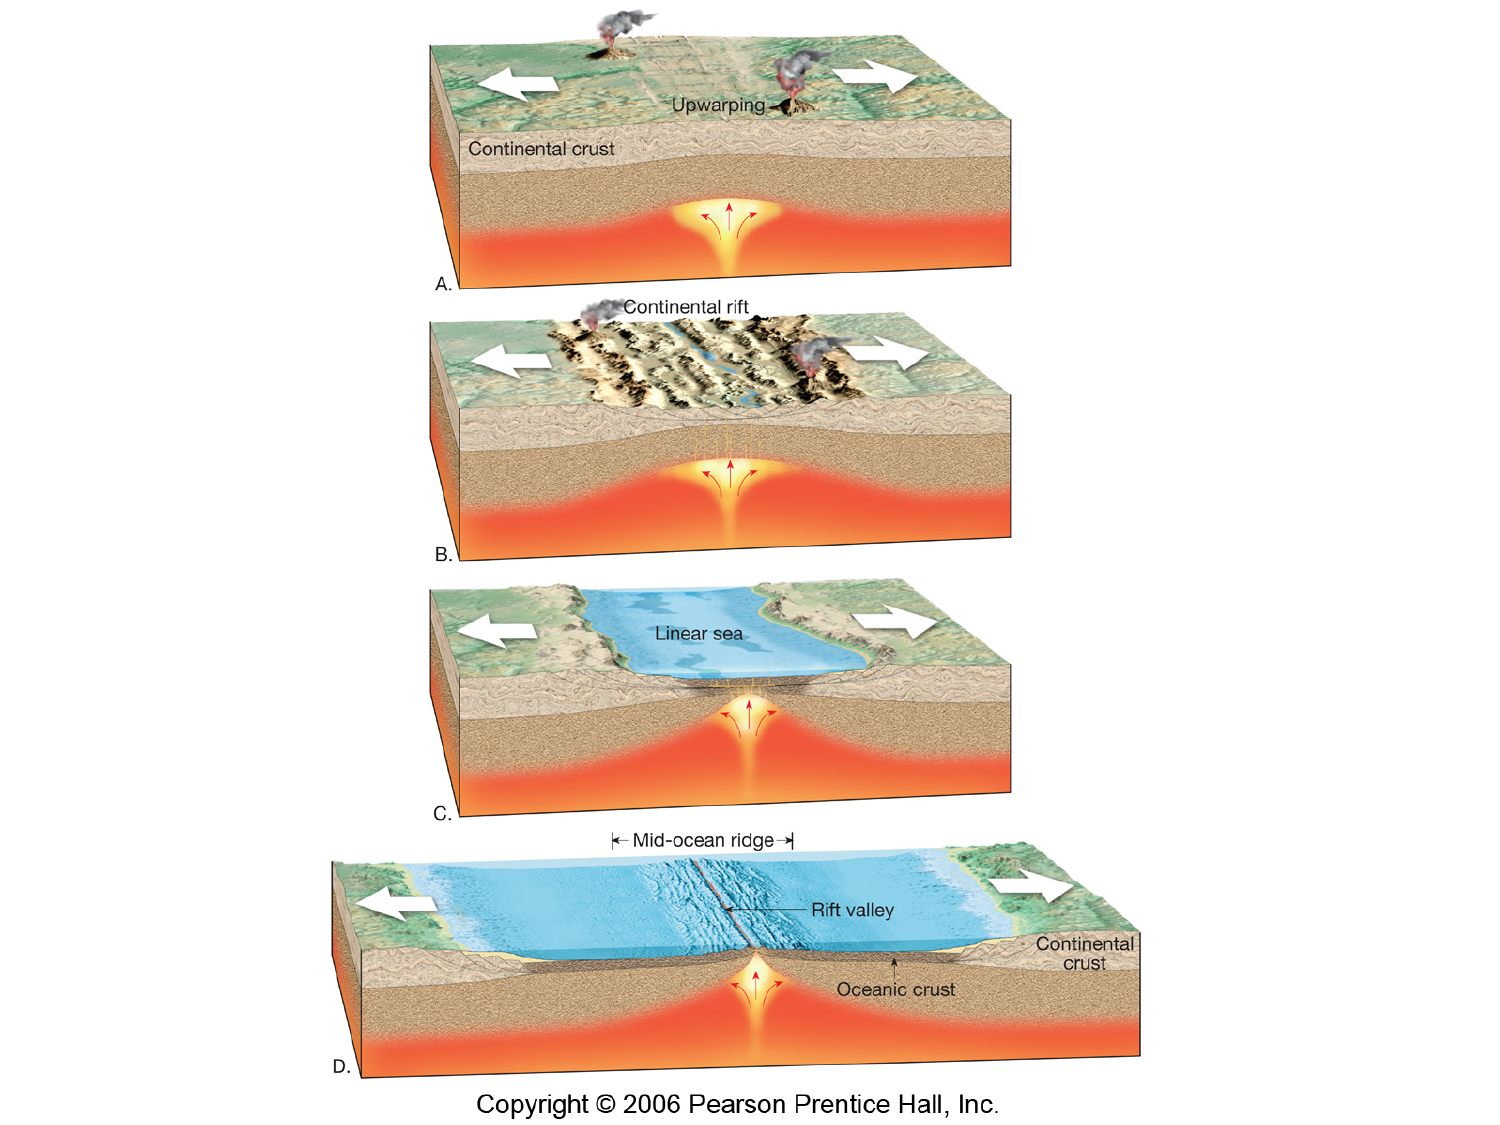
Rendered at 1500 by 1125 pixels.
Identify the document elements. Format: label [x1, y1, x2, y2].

picture [320, 0, 1151, 1125]
